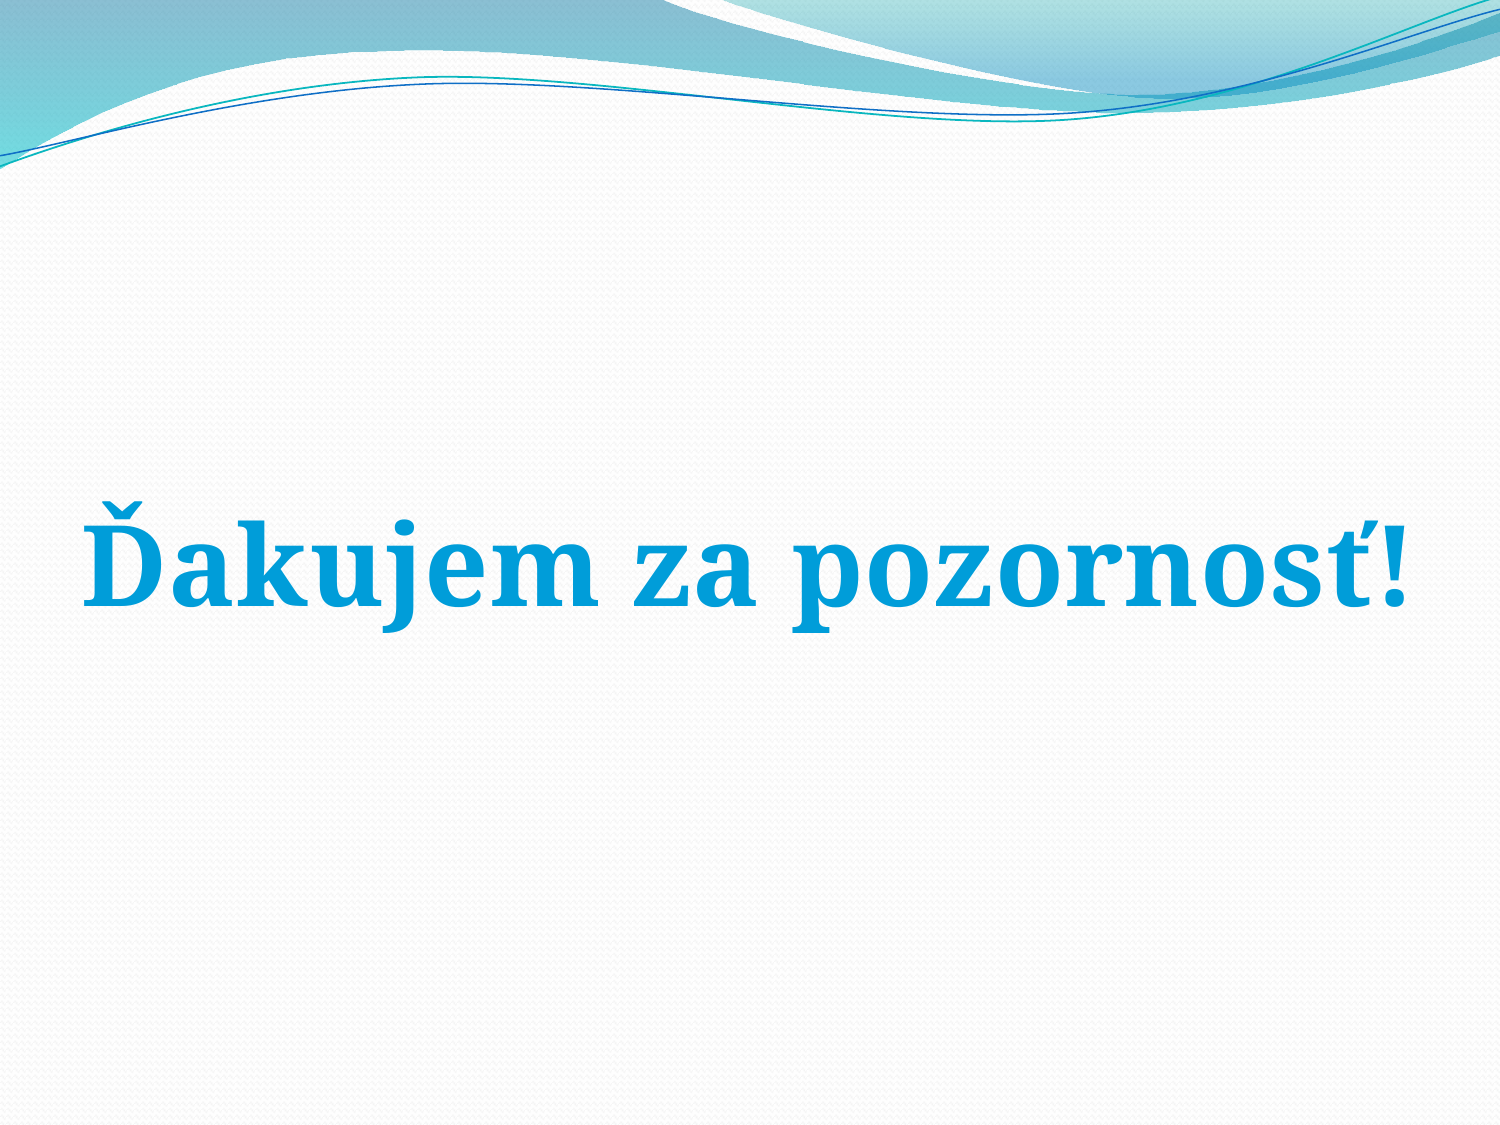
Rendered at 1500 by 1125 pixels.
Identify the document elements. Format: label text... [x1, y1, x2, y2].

text_box Ďakujem za pozornosť! [66, 486, 1434, 637]
